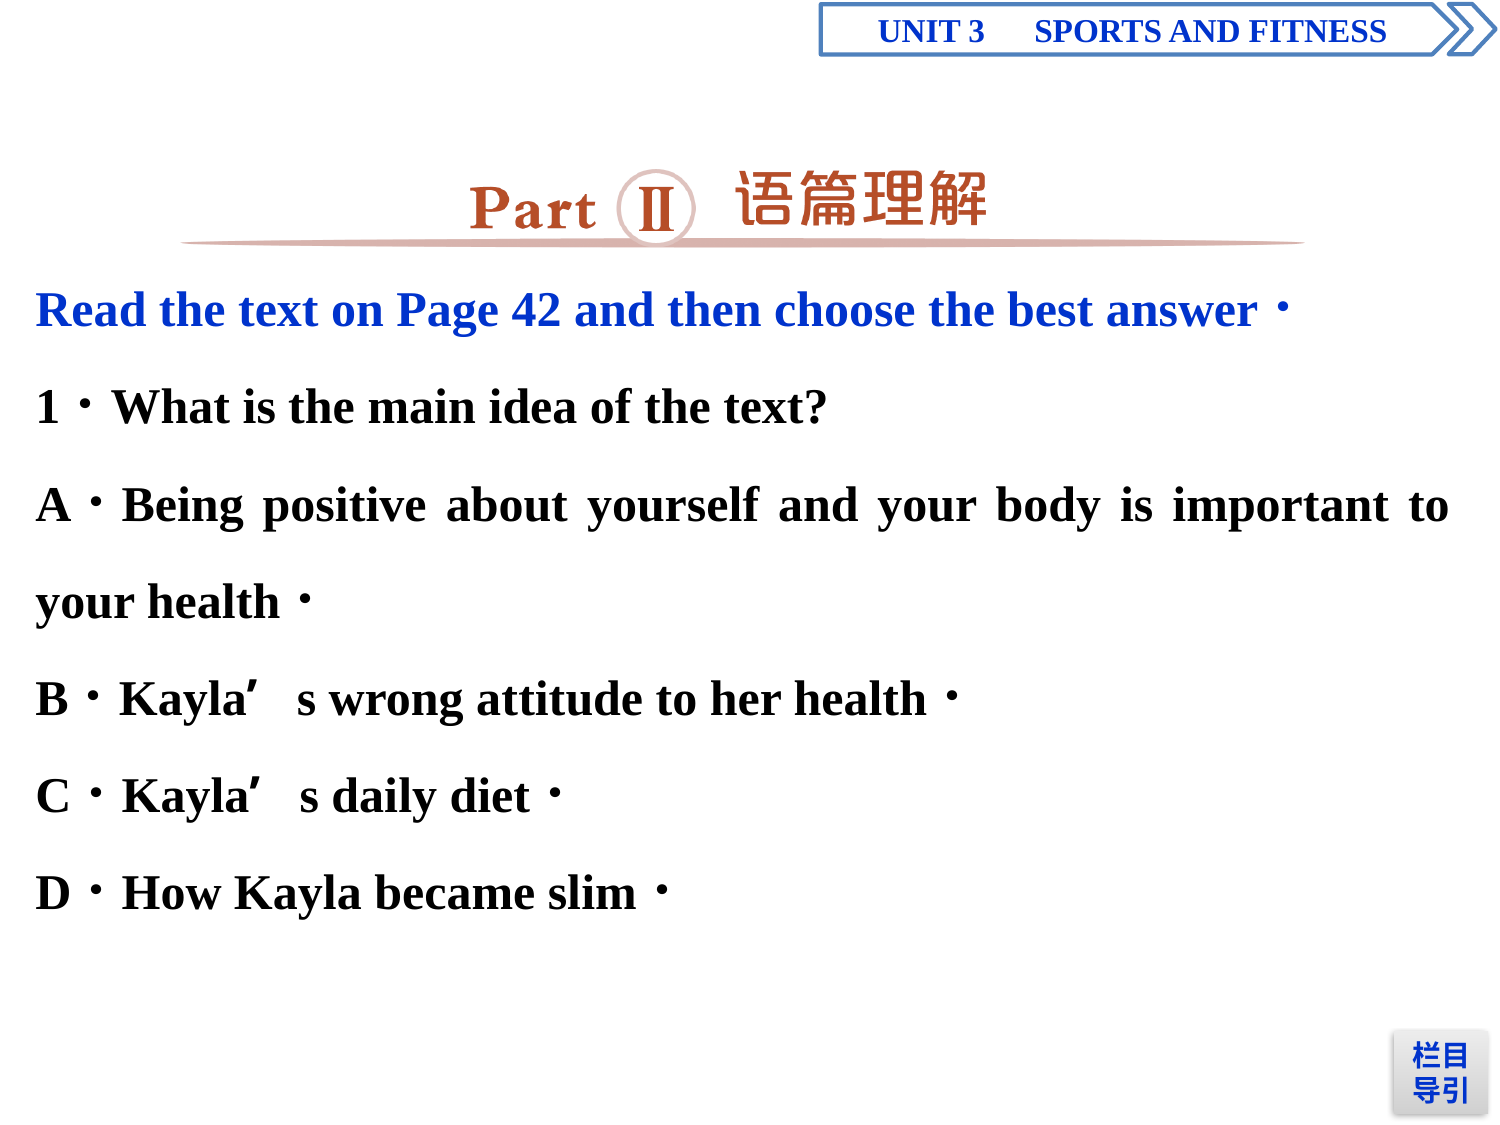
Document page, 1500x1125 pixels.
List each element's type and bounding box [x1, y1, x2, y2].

text_box [35, 167, 1466, 958]
